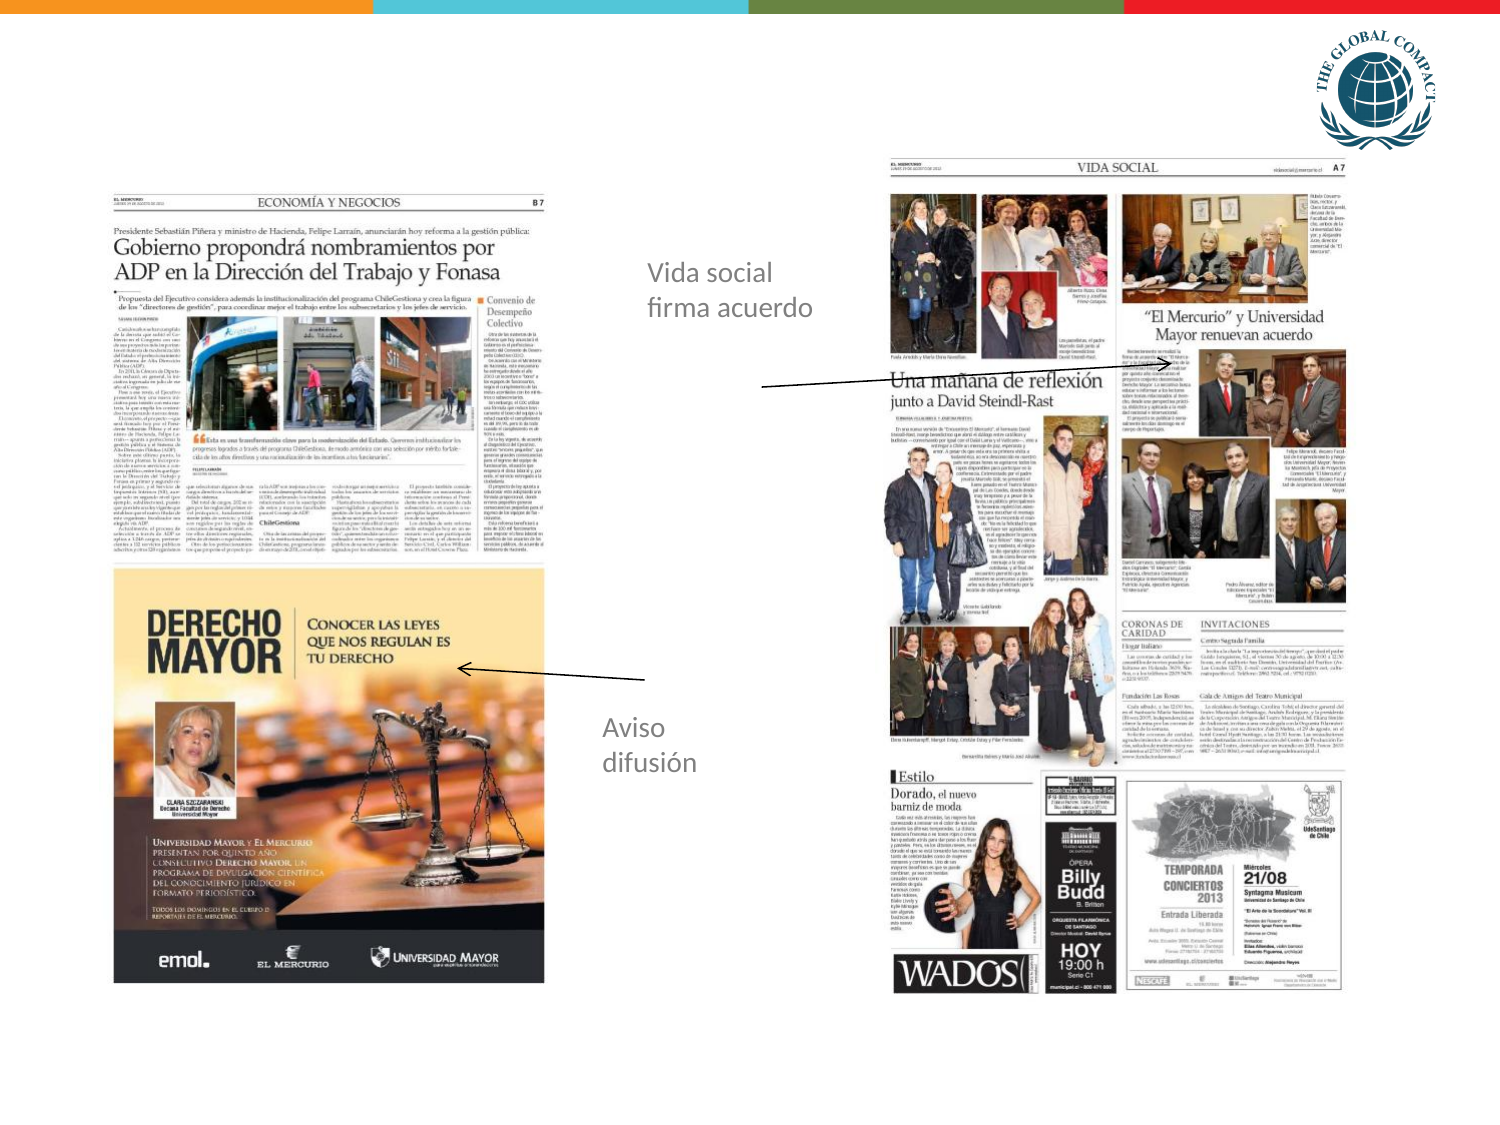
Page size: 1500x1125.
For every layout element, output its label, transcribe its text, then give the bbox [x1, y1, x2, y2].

text_box Vida social firma acuerdo [632, 246, 846, 332]
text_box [456, 668, 645, 681]
text_box Aviso difusión [587, 701, 775, 786]
picture [99, 150, 559, 1013]
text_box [761, 363, 1173, 388]
picture [874, 30, 1436, 1025]
picture [0, 0, 1500, 14]
